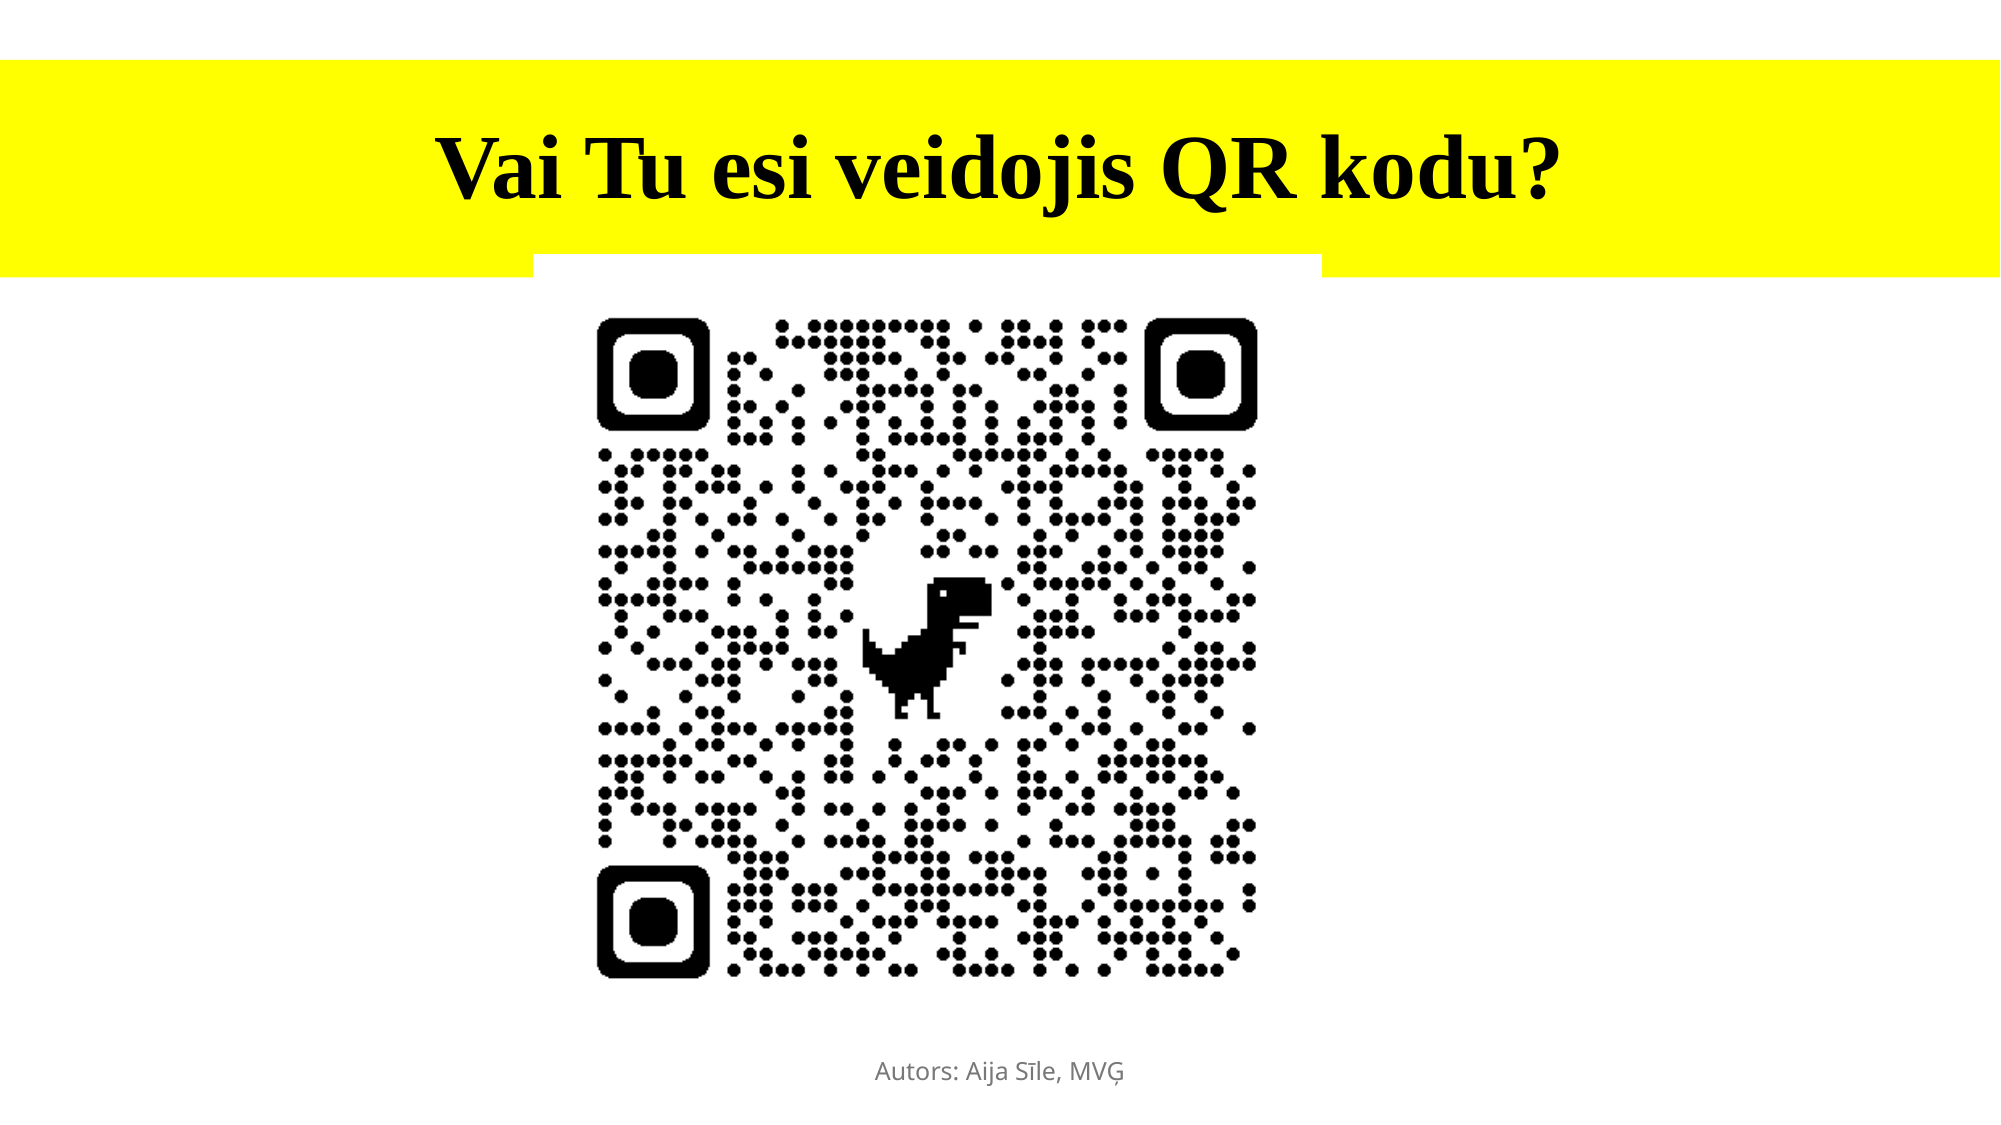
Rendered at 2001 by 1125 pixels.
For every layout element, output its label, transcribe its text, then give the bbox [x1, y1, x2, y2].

picture [532, 254, 1323, 1044]
footer Autors: Aija Sīle, MVĢ [662, 1042, 1338, 1103]
title Vai Tu esi veidojis QR kodu? [0, 59, 2000, 278]
